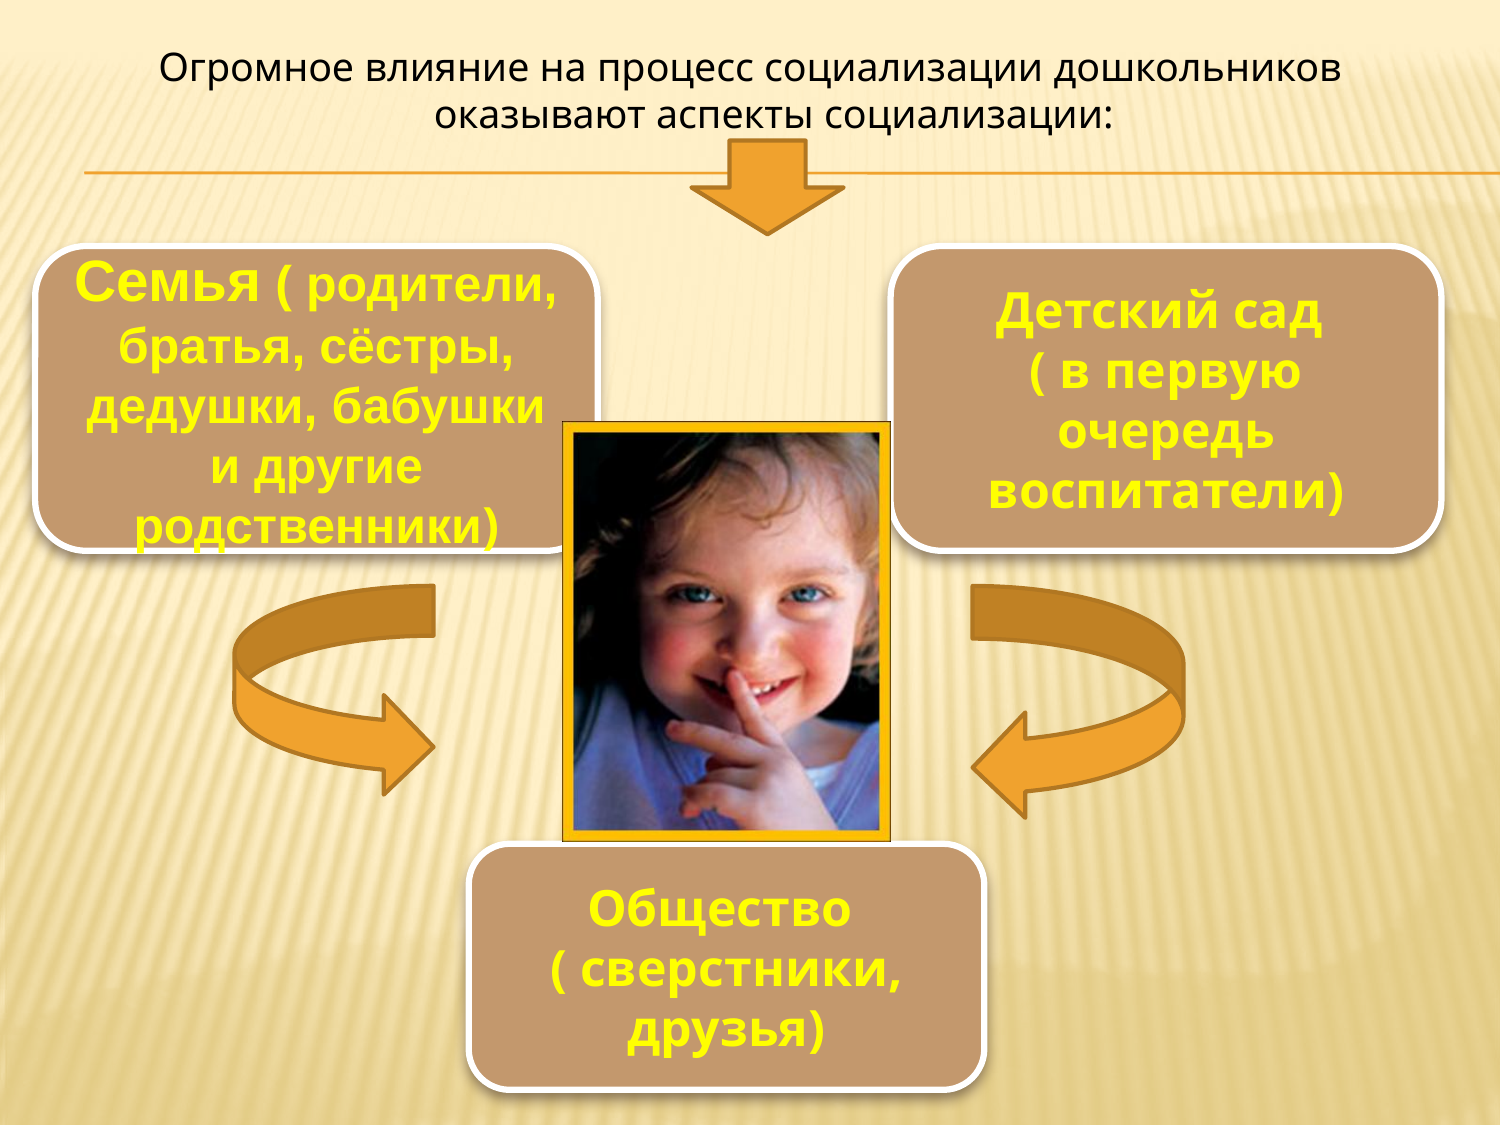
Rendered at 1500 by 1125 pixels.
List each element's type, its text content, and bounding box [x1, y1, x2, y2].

list Огромное влияние на процесс социализации дошкольников оказывают аспекты социализации: [58, 35, 1442, 146]
text_box [689, 138, 846, 237]
text_box Детский сад ( в первую очередь воспитатели) [887, 242, 1445, 554]
text_box Семья ( родители, братья, сёстры, дедушки, бабушки и другие родственники) [31, 242, 601, 554]
text_box Общество ( сверстники, друзья) [465, 840, 988, 1093]
text_box [970, 583, 1186, 820]
picture [562, 421, 891, 842]
text_box [232, 583, 436, 797]
